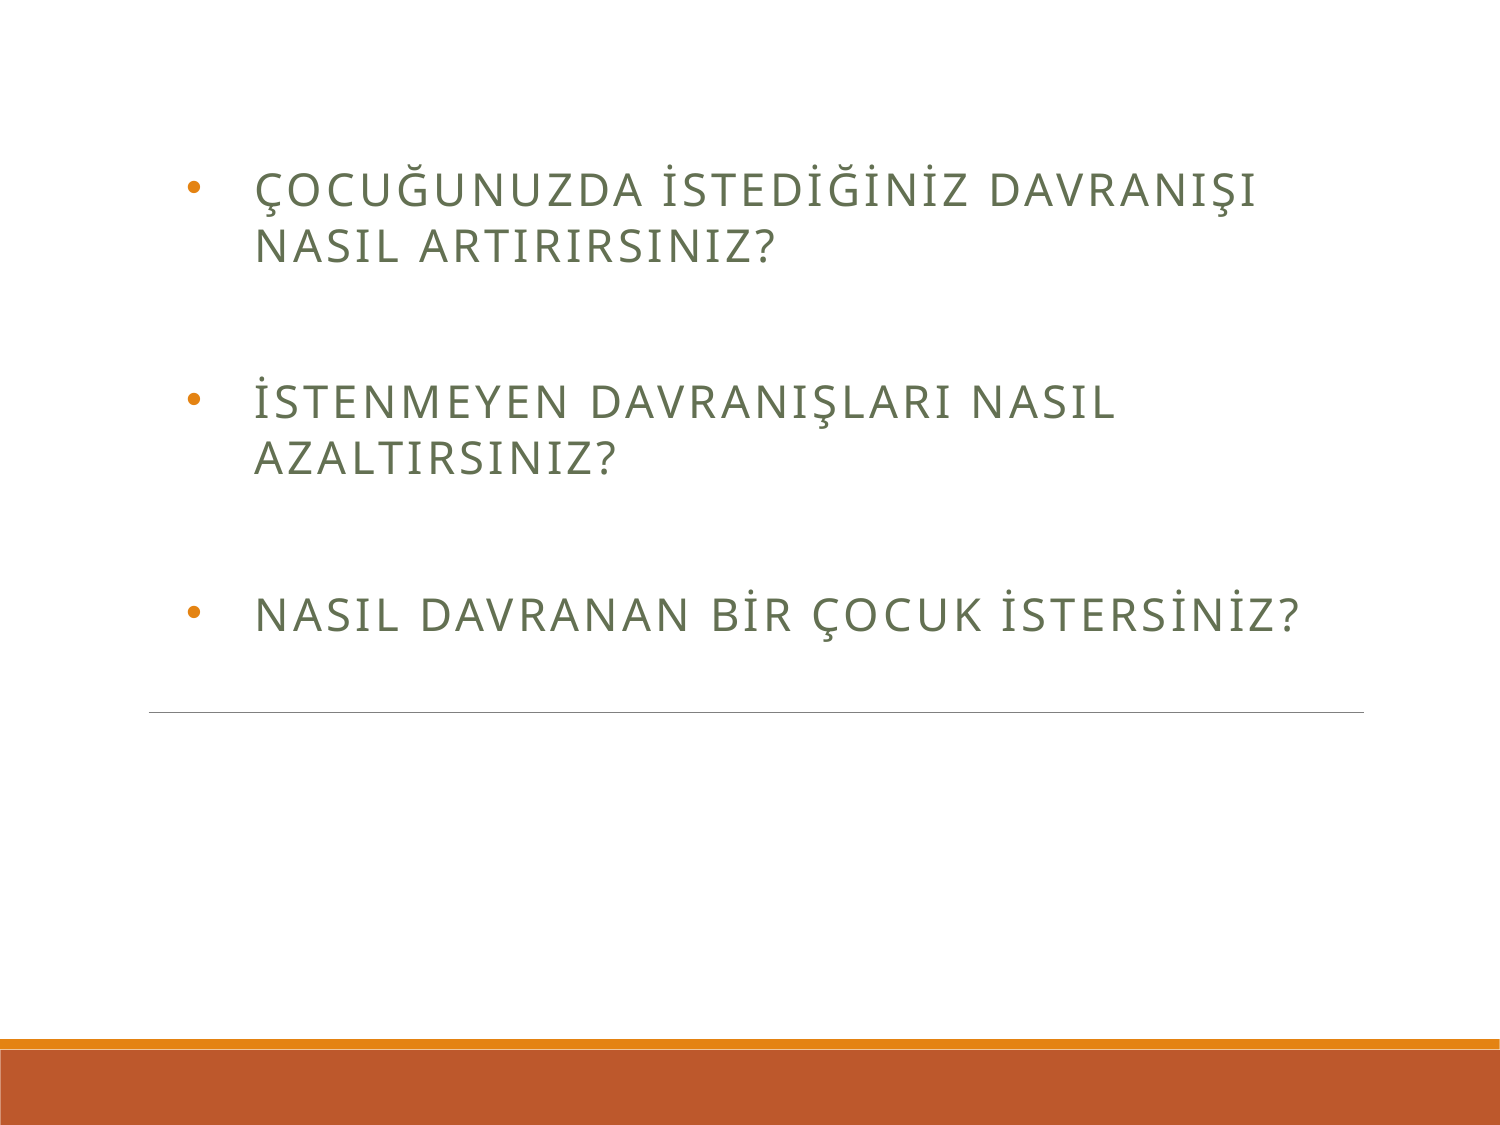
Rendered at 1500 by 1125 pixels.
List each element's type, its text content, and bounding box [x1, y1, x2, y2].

subtitle Çocuğunuzda istediğiniz davranışı nasıl artırırsınız? İstenmeyen davranışları nasıl azaltırsınız? Nasıl davranan bir çocuk istersiniz? [171, 78, 1436, 657]
